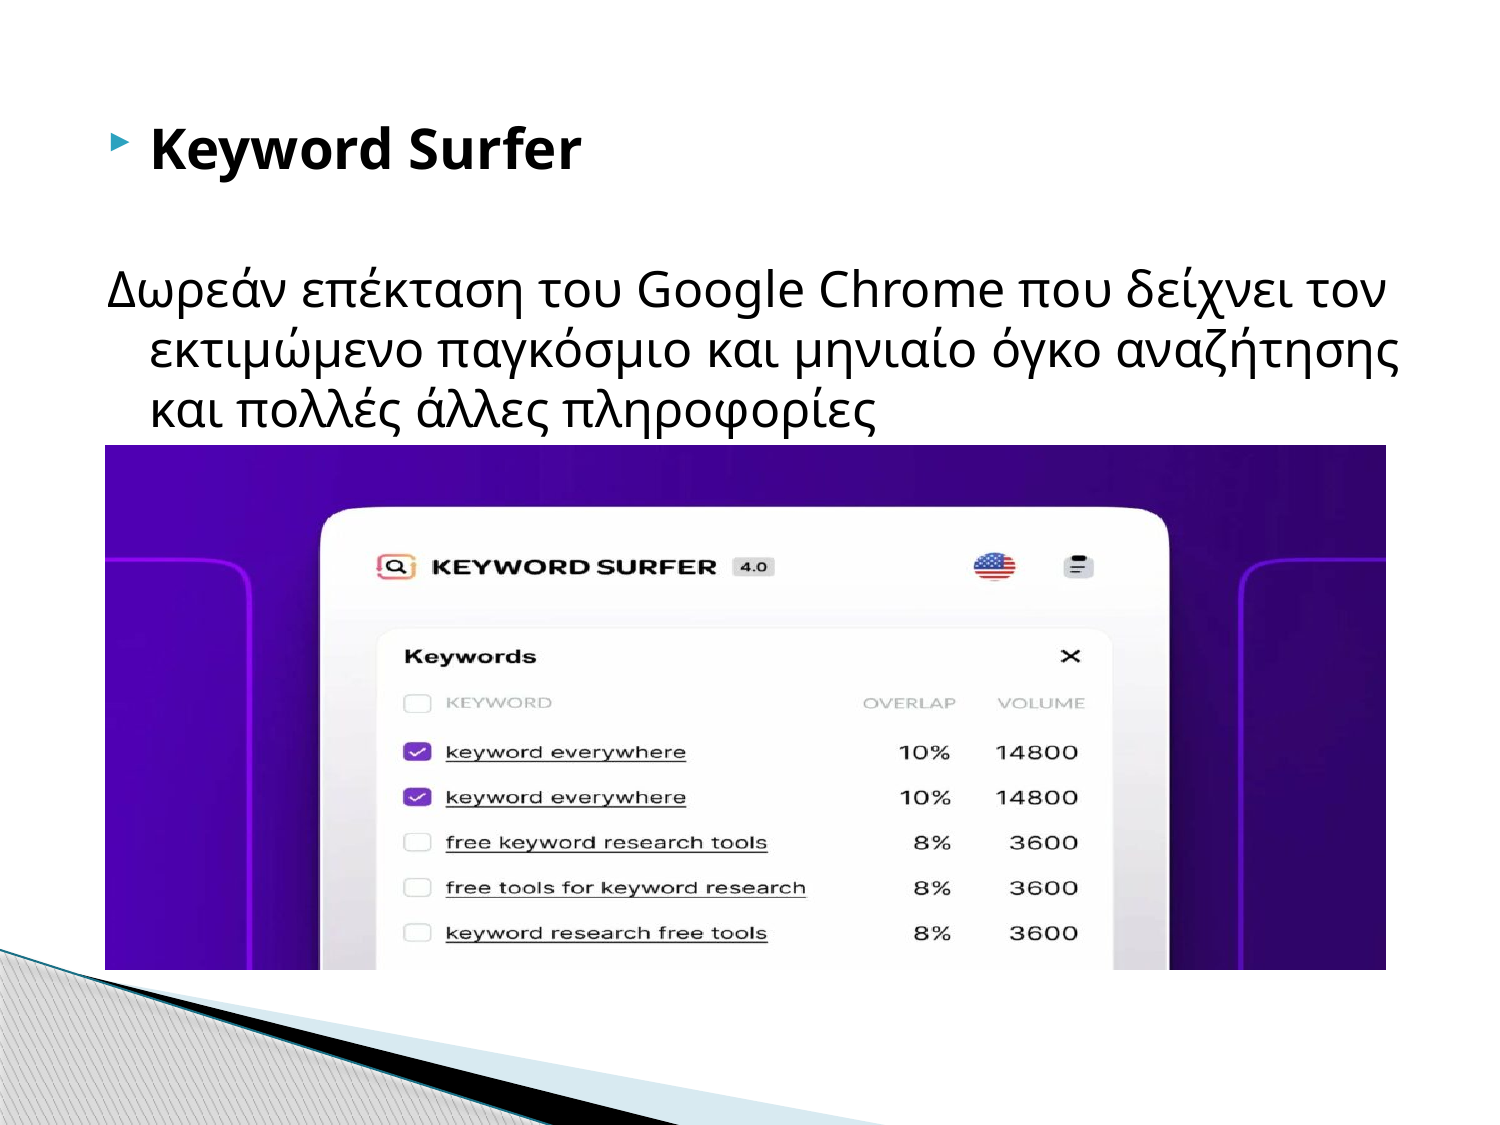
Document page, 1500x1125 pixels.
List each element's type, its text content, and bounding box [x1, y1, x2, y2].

list Keyword Surfer Δωρεάν επέκταση του Google Chrome που δείχνει τον εκτιμώμενο παγκόσμιο και μηνιαίο όγκο αναζήτησης και πολλές άλλες πληροφορίες [75, 105, 1425, 986]
picture [105, 445, 1386, 971]
